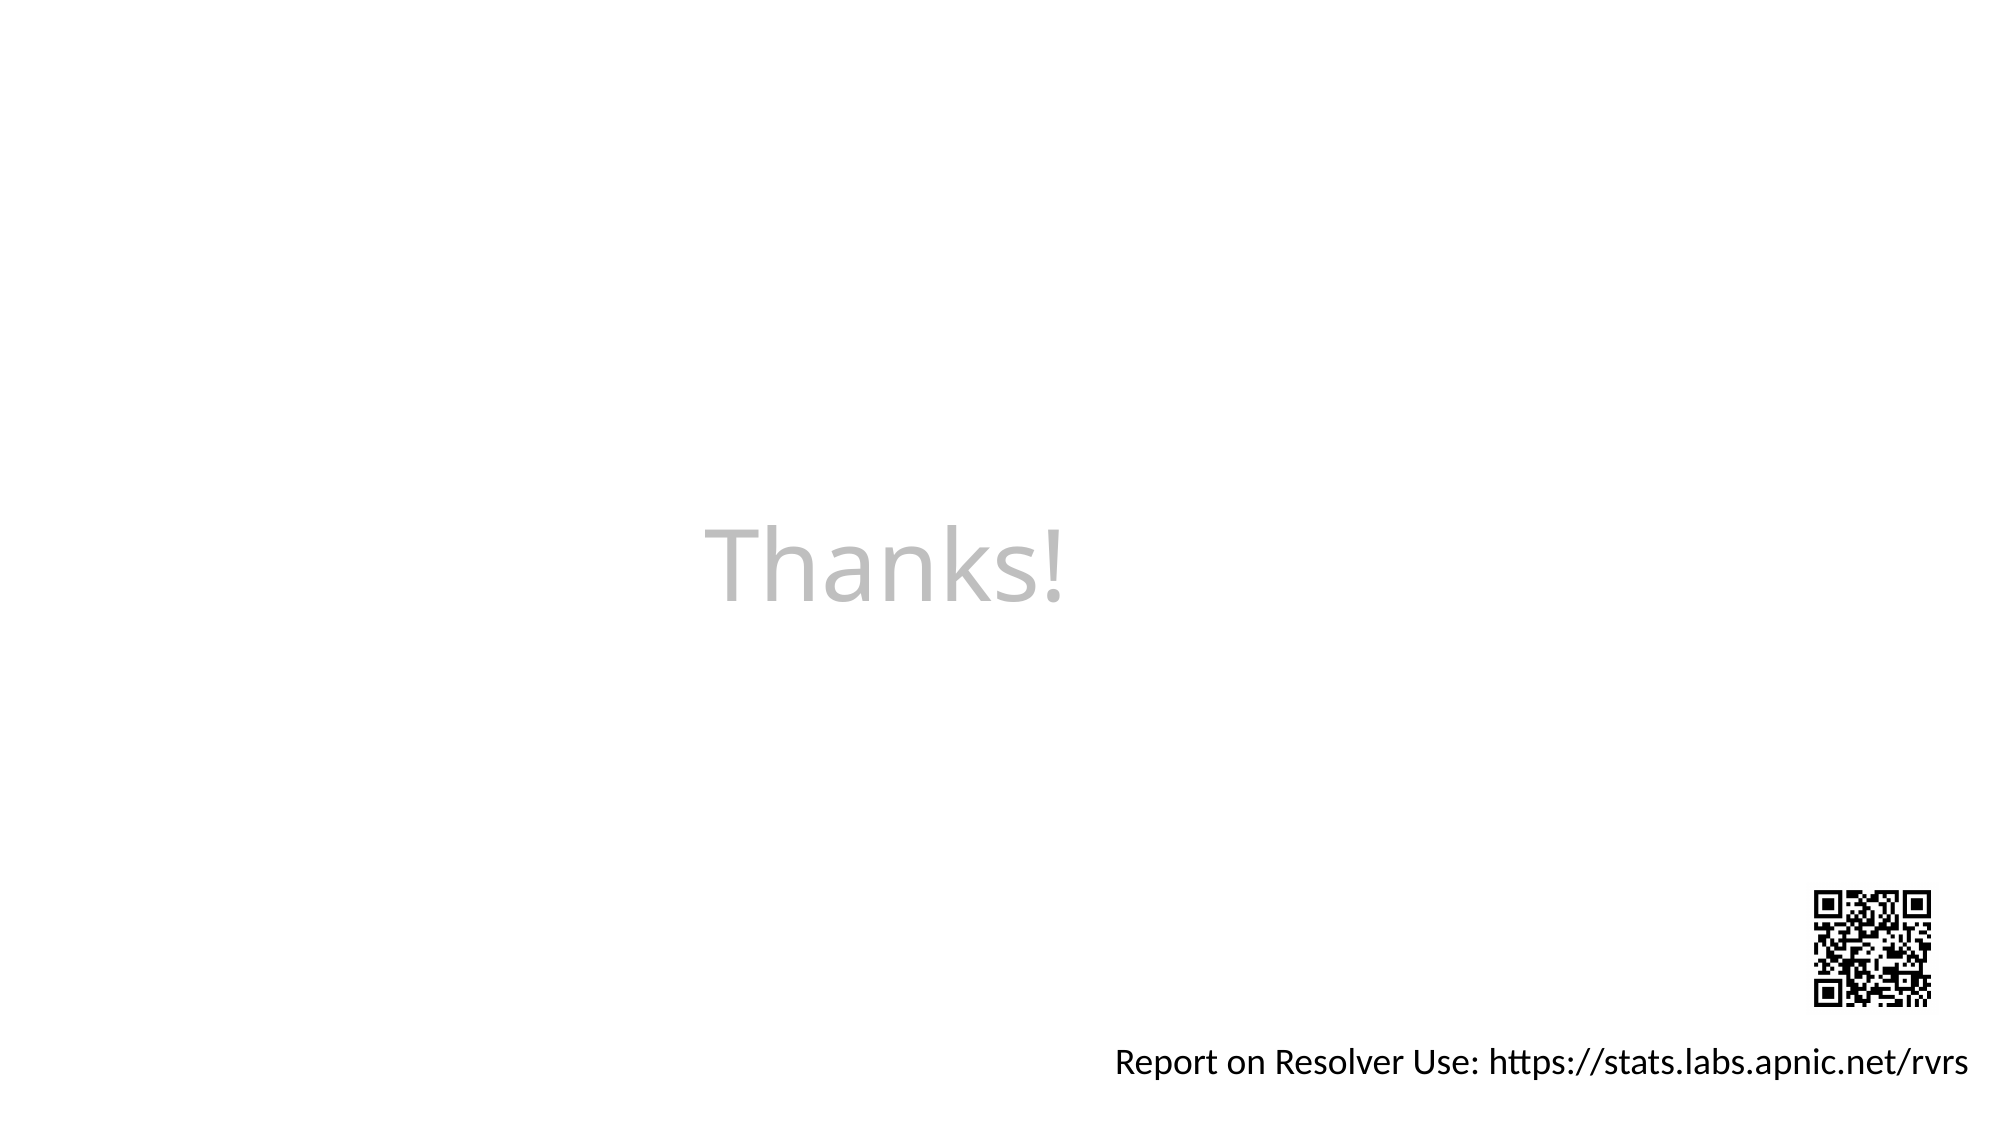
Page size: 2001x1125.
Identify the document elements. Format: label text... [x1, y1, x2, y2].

picture [1805, 882, 1939, 1015]
text_box Report on Resolver Use: https://stats.labs.apnic.net/rvrs [1100, 1029, 1985, 1090]
text_box Thanks! [689, 494, 1083, 629]
